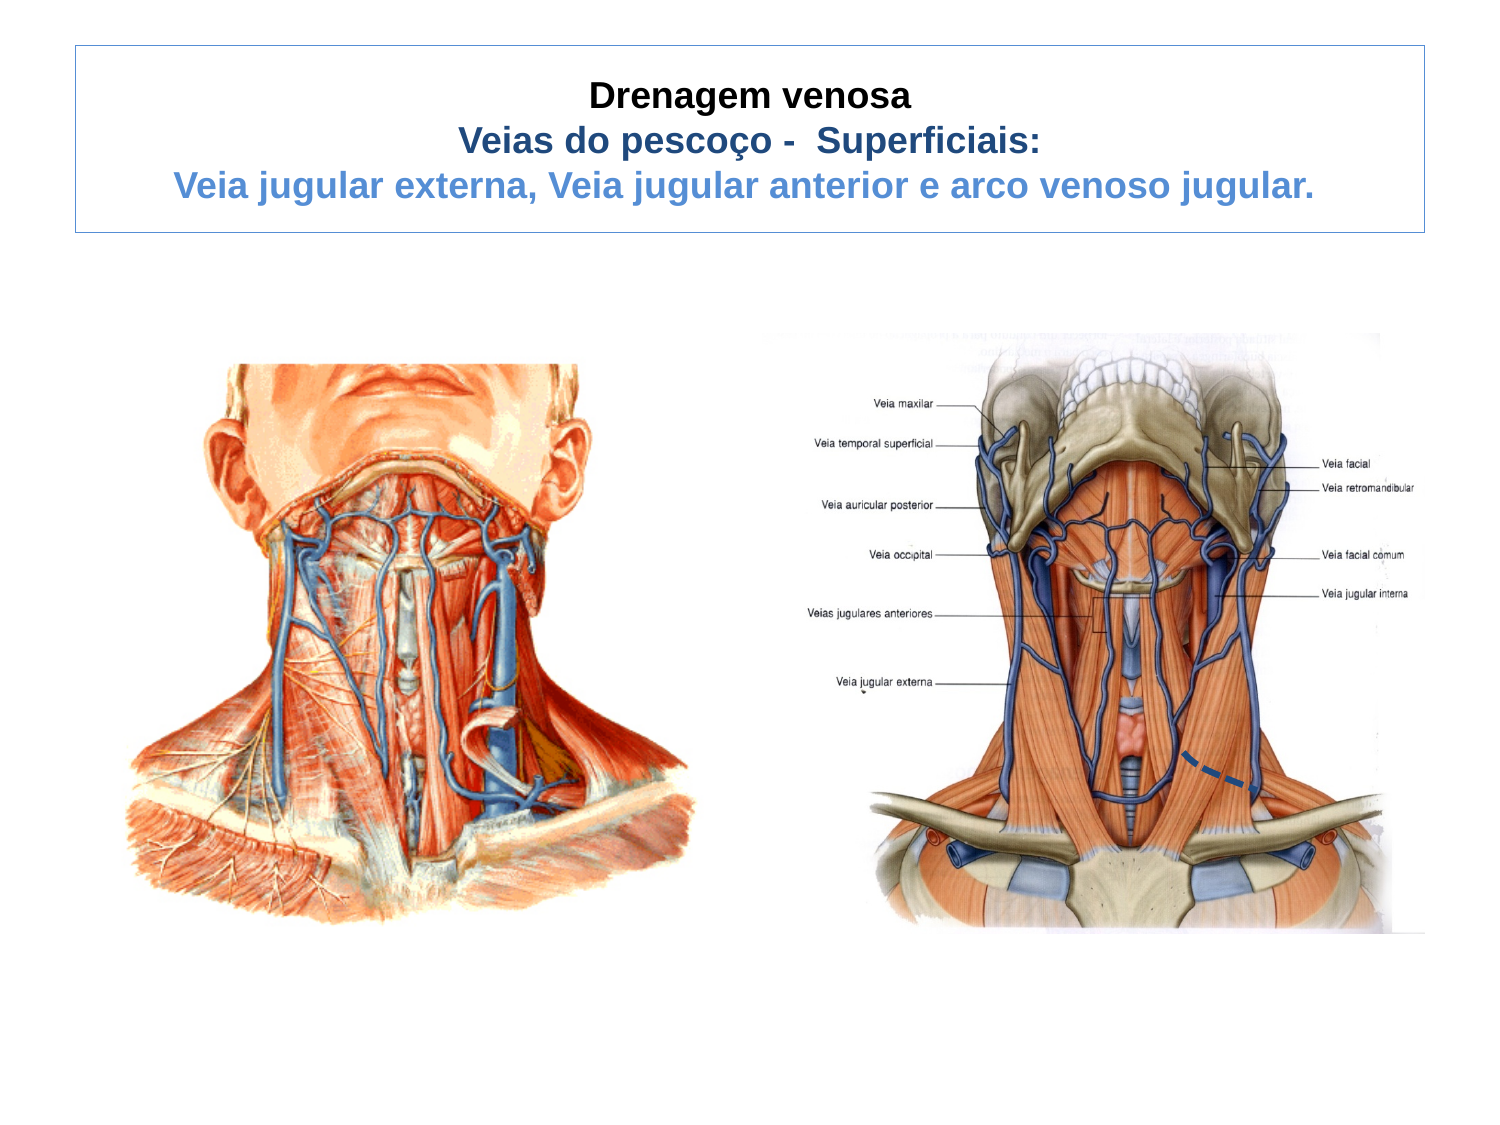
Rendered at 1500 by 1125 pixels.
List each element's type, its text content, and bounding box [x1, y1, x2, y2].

title Drenagem venosa Veias do pescoço - Superficiais: Veia jugular externa, Veia jugular anterior e arco venoso jugular. [75, 45, 1425, 233]
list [74, 333, 738, 934]
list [762, 333, 1426, 935]
